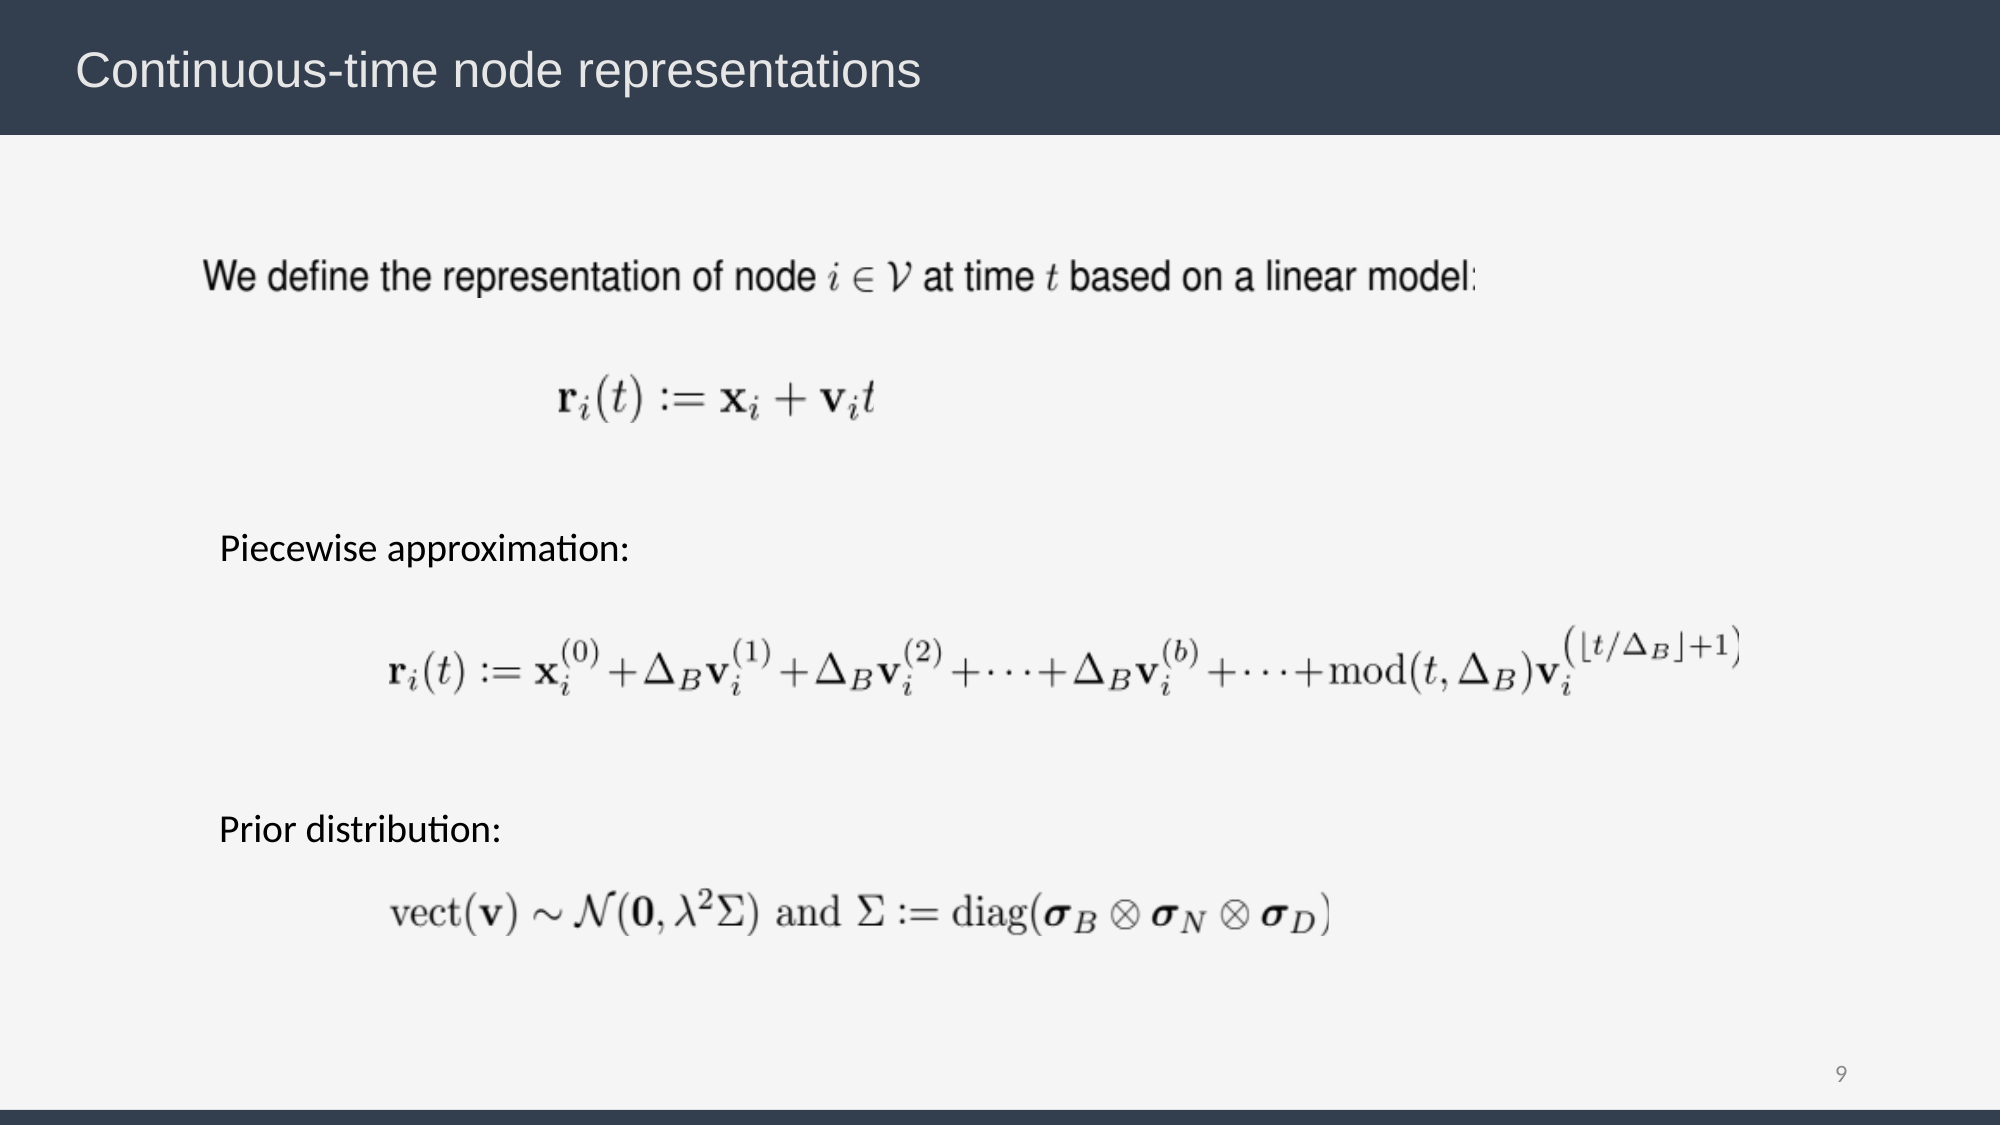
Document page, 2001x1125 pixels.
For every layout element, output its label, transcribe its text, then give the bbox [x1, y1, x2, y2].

picture [389, 887, 1329, 936]
slide_number 9 [1412, 1042, 1863, 1103]
text_box Prior distribution: [204, 795, 518, 858]
picture [389, 624, 1739, 696]
text_box Continuous-time node representations [0, 0, 2000, 136]
text_box [0, 1109, 2000, 1125]
text_box Piecewise approximation: [205, 514, 646, 577]
picture [202, 259, 1475, 298]
picture [558, 371, 874, 423]
